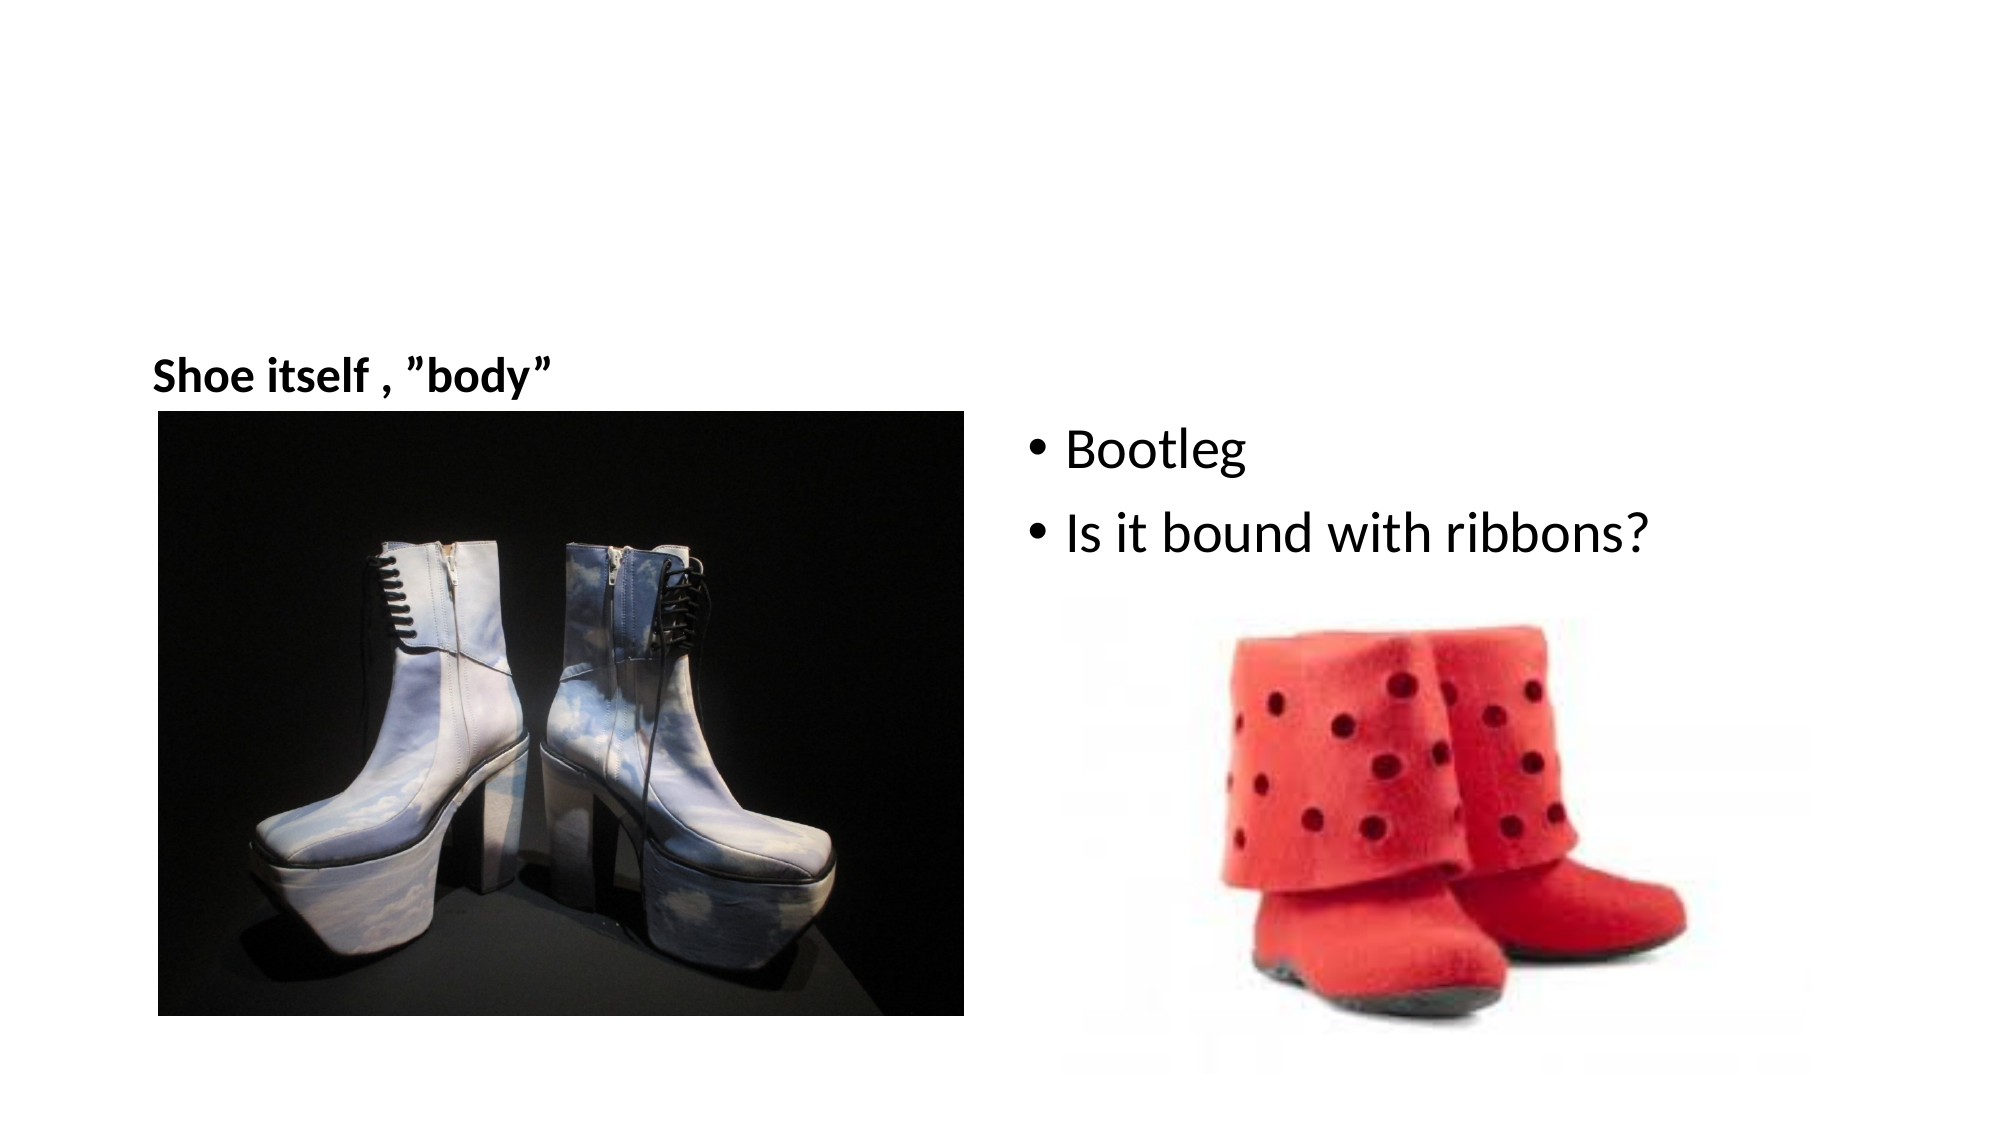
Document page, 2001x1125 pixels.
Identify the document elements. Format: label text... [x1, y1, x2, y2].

picture [1062, 576, 1813, 1075]
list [158, 411, 964, 1016]
list Shoe itself , ”body” [137, 275, 984, 411]
list Bootleg Is it bound with ribbons? [1012, 410, 1863, 1016]
